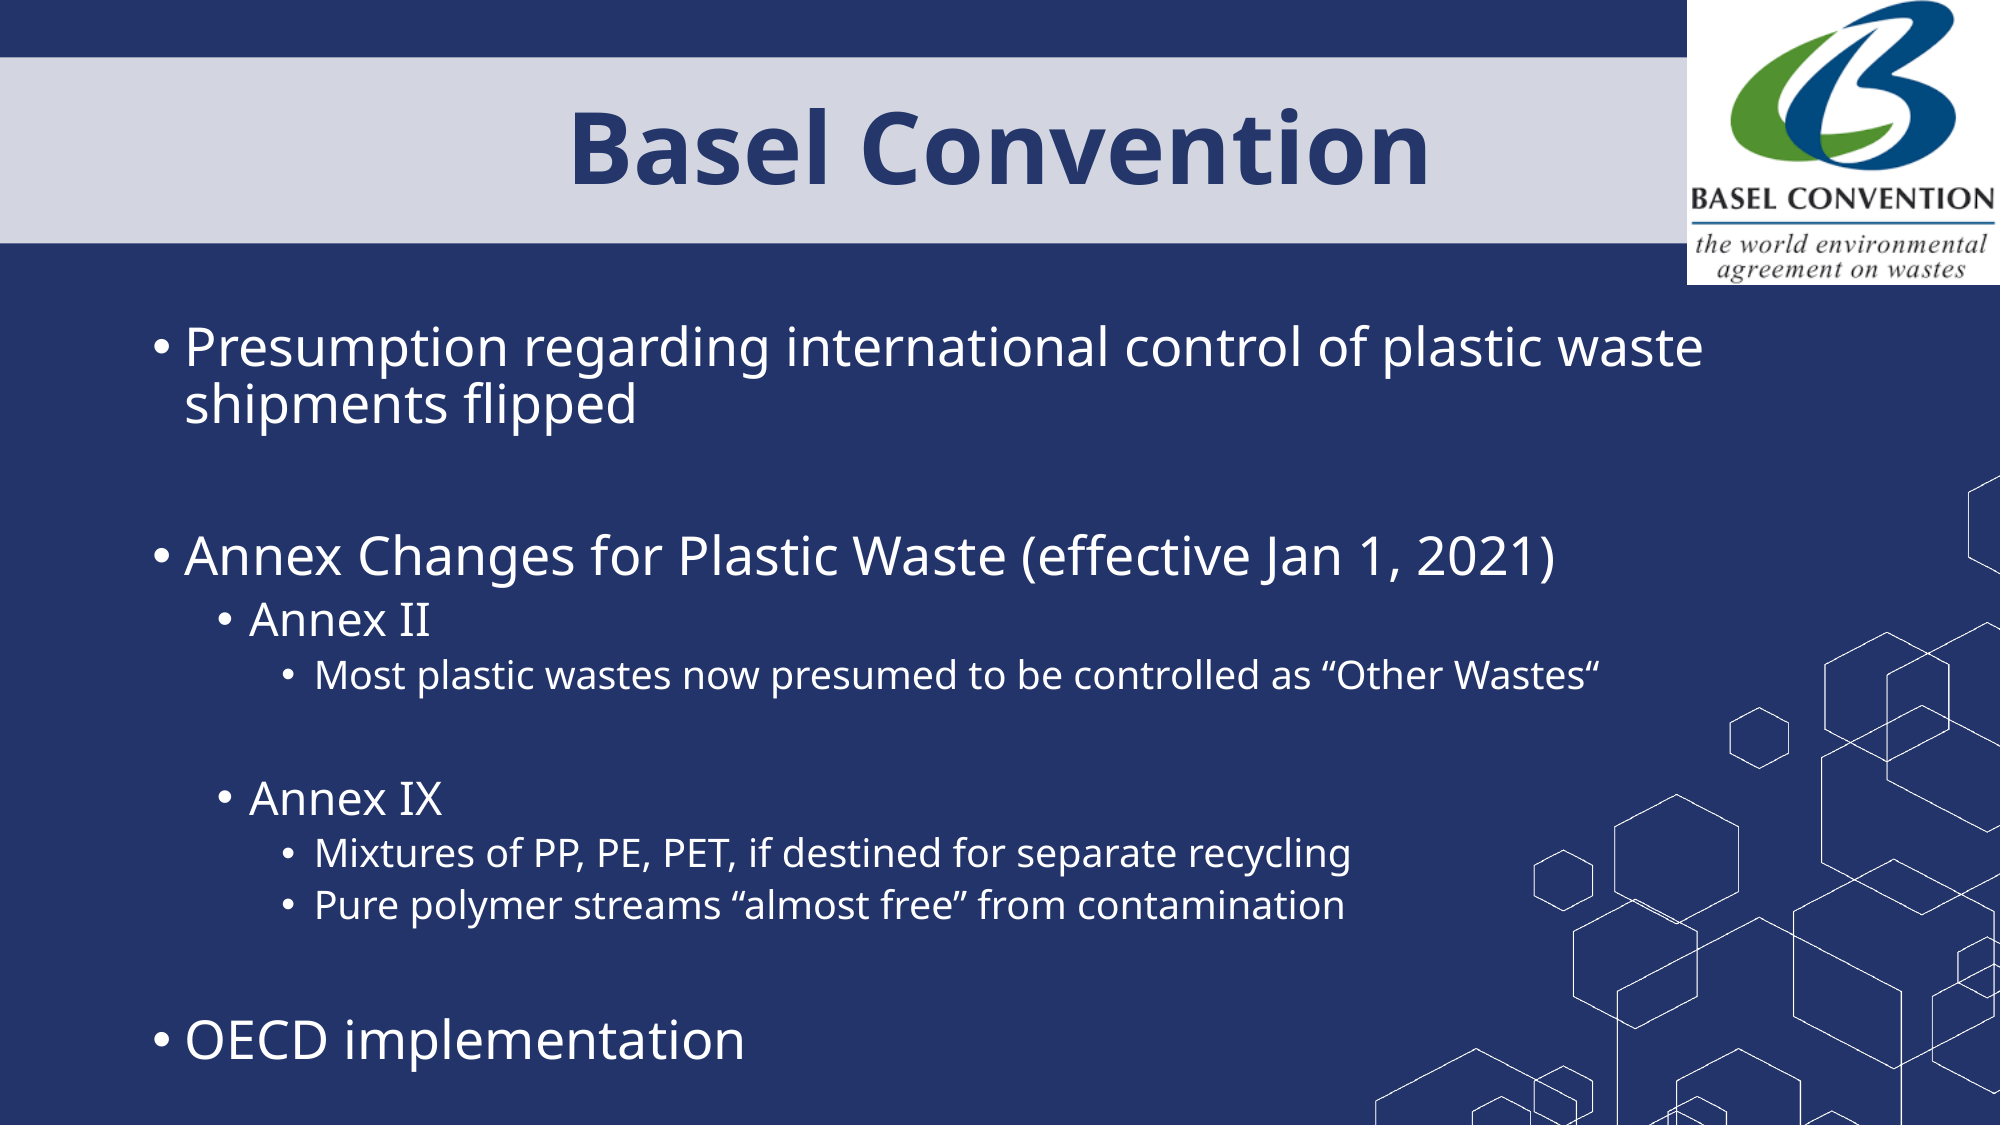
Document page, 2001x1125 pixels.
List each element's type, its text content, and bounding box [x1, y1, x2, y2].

list Presumption regarding international control of plastic waste shipments flipped Annex Changes for Plastic Waste (effective Jan 1, 2021) Annex II Most plastic wastes now presumed to be controlled as “Other Wastes“ Annex IX Mixtures of PP, PE, PET, if destined for separate recycling Pure polymer streams “almost free” from contamination OECD implementation [137, 312, 1863, 1088]
picture [1687, 0, 2000, 285]
picture [1238, 398, 2001, 1125]
title Basel Convention [137, 59, 1687, 245]
